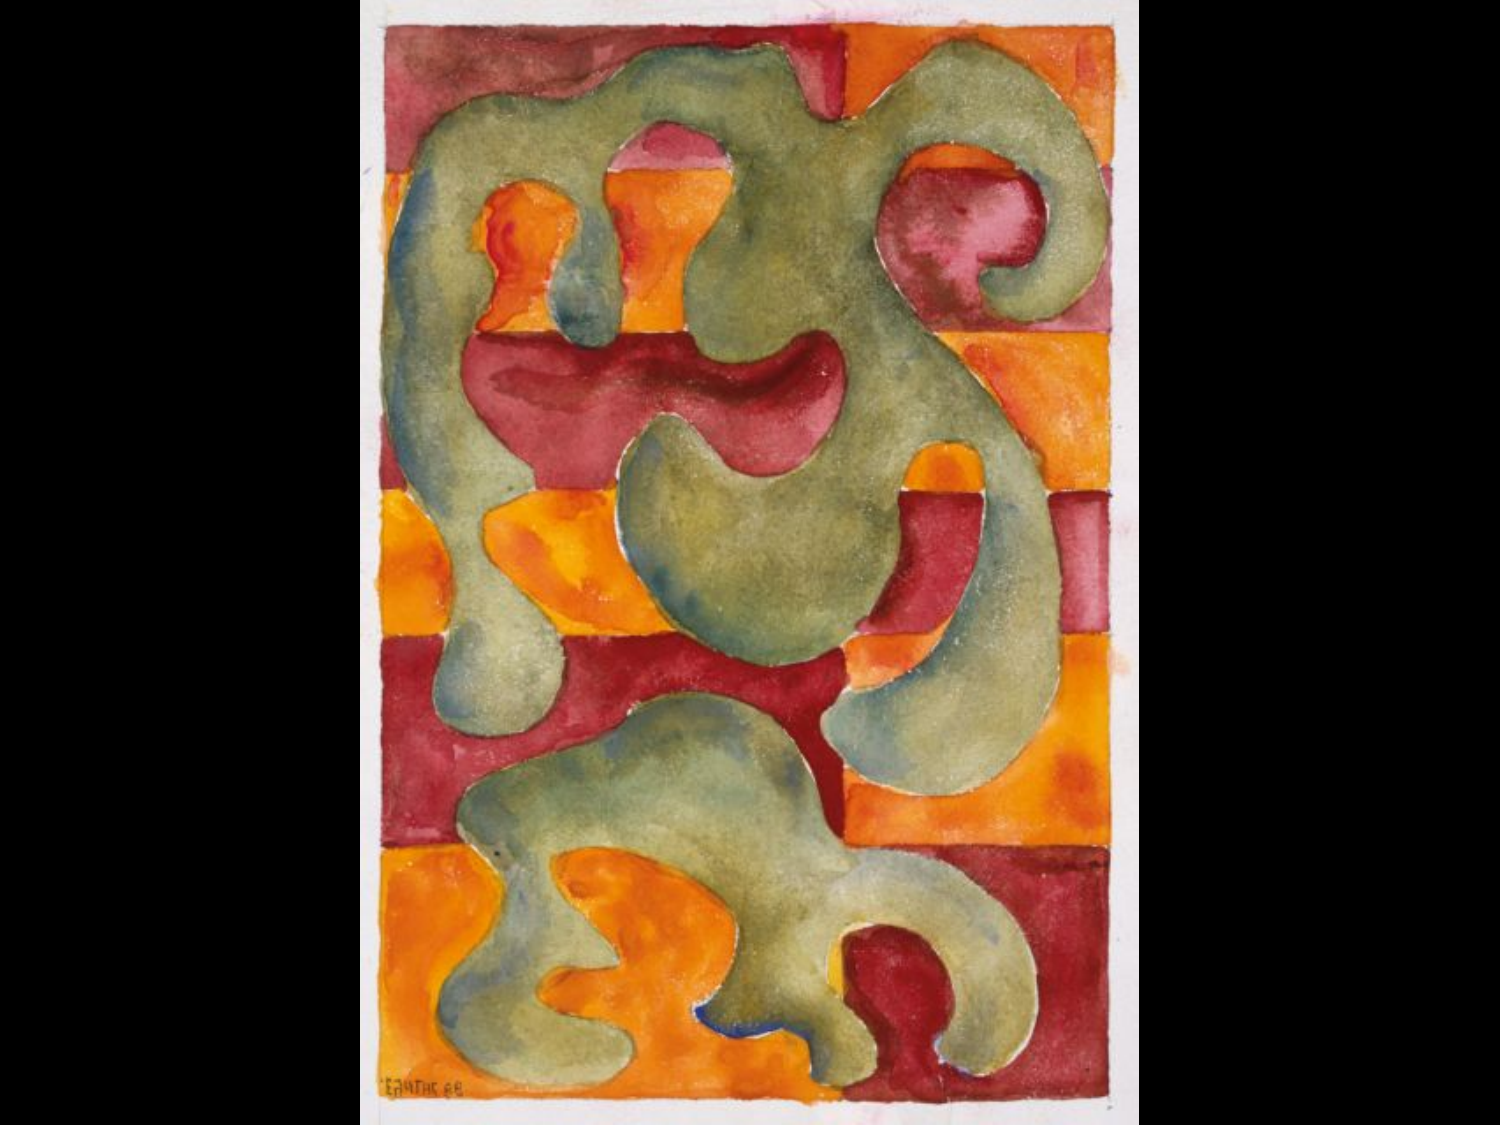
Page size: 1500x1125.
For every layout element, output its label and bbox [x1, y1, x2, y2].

picture [359, 0, 1140, 1125]
